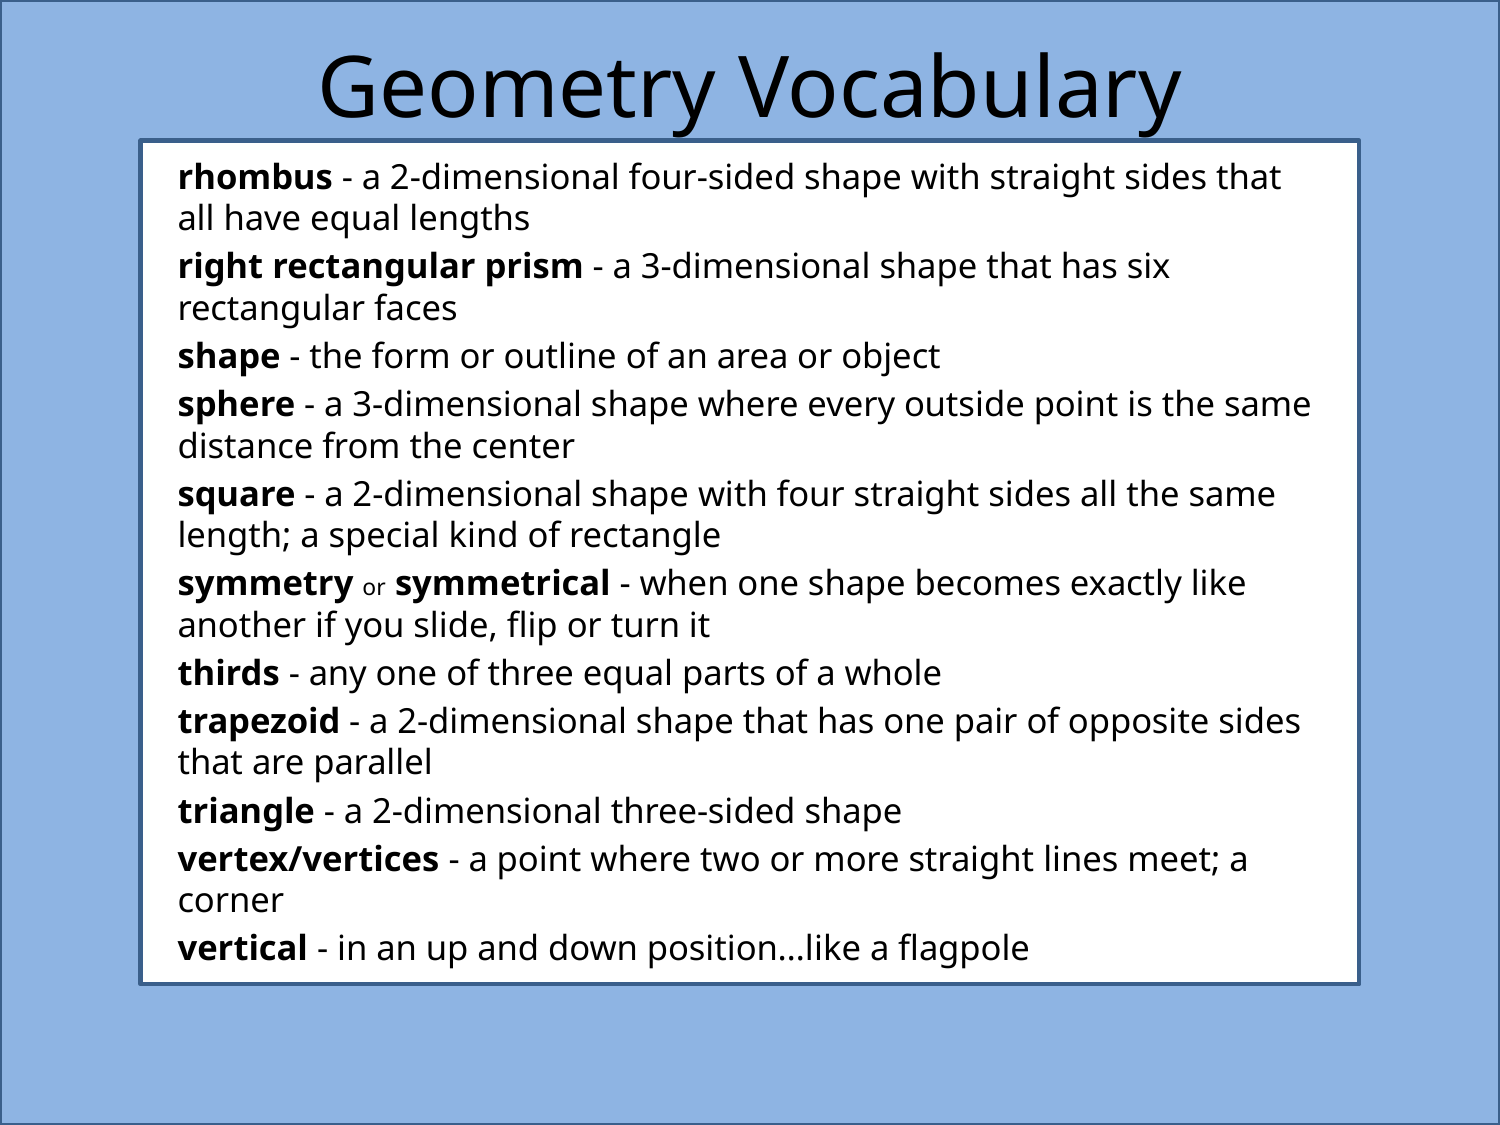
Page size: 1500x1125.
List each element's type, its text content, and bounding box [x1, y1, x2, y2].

text_box [0, 0, 1500, 1125]
list rhombus - a 2-dimensional four-sided shape with straight sides that all have equal lengths right rectangular prism - a 3-dimensional shape that has six rectangular faces shape - the form or outline of an area or object sphere - a 3-dimensional shape where every outside point is the same distance from the center square - a 2-dimensional shape with four straight sides all the same length; a special kind of rectangle symmetry or symmetrical - when one shape becomes exactly like another if you slide, flip or turn it thirds - any one of three equal parts of a whole trapezoid - a 2-dimensional shape that has one pair of opposite sides that are parallel triangle - a 2-dimensional three-sided shape vertex/vertices - a point where two or more straight lines meet; a corner vertical - in an up and down position…like a flagpole [162, 147, 1338, 978]
title Geometry Vocabulary [75, 24, 1425, 143]
